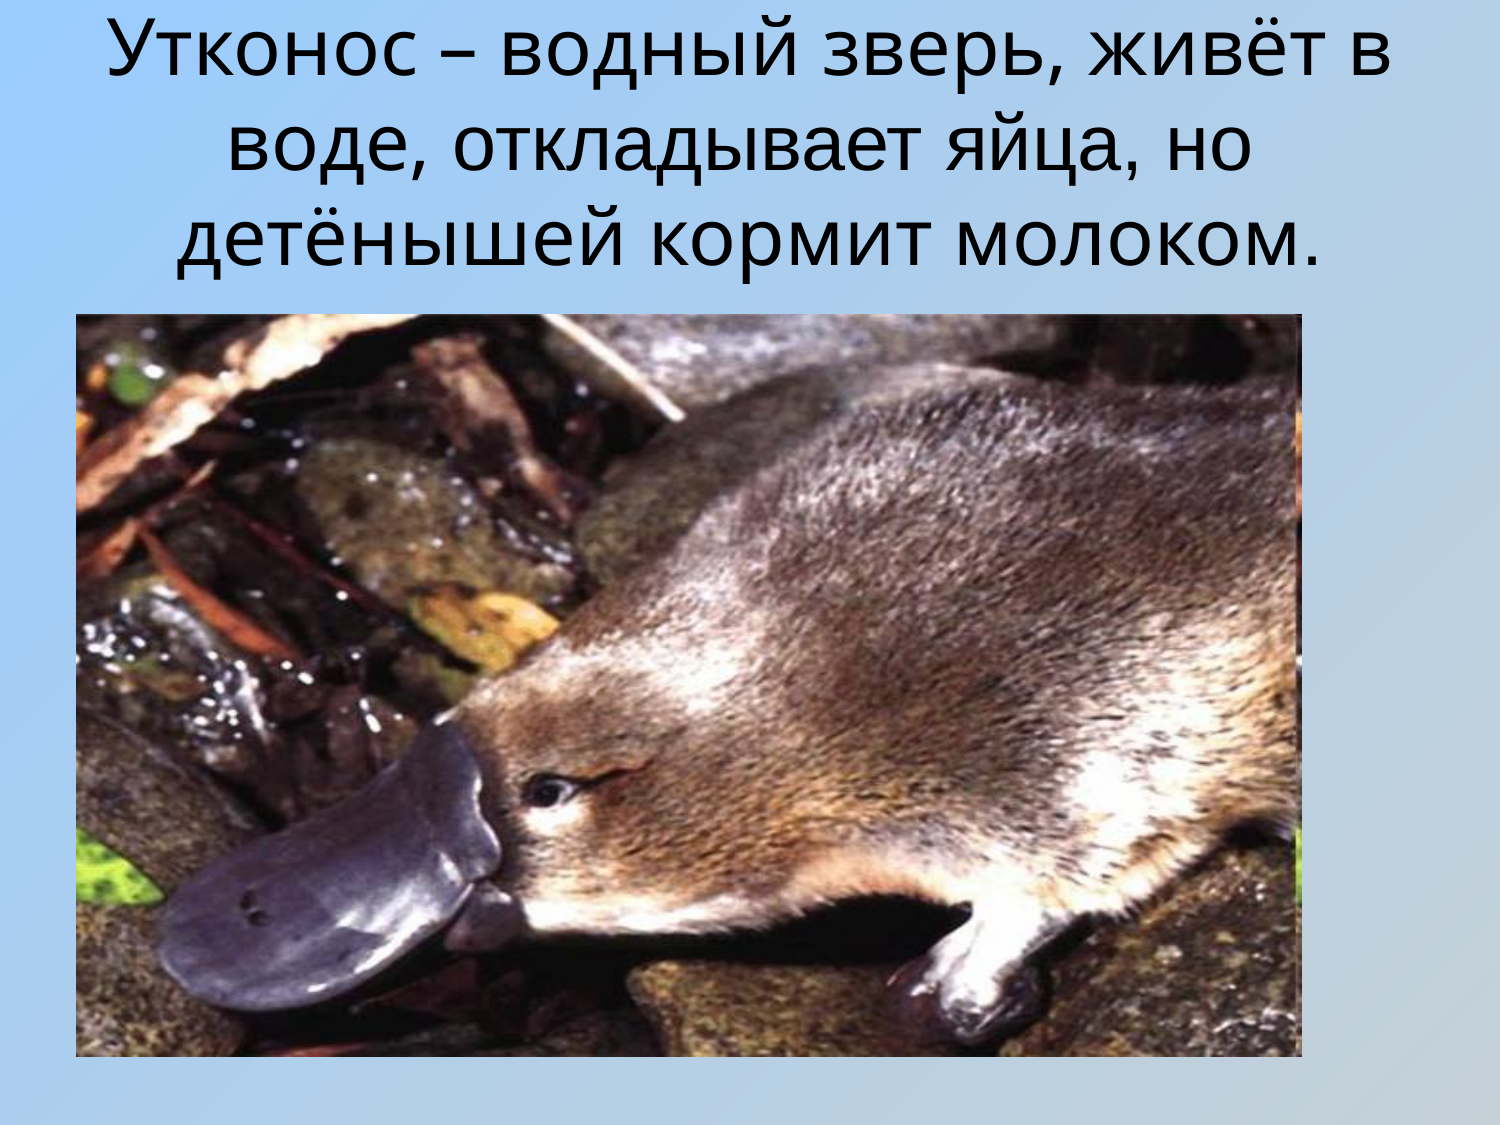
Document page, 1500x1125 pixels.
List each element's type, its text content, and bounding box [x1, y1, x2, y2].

title Утконос – водный зверь, живёт в воде, откладывает яйца, но детёнышей кормит молоком. [74, 44, 1426, 233]
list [76, 314, 1303, 1057]
